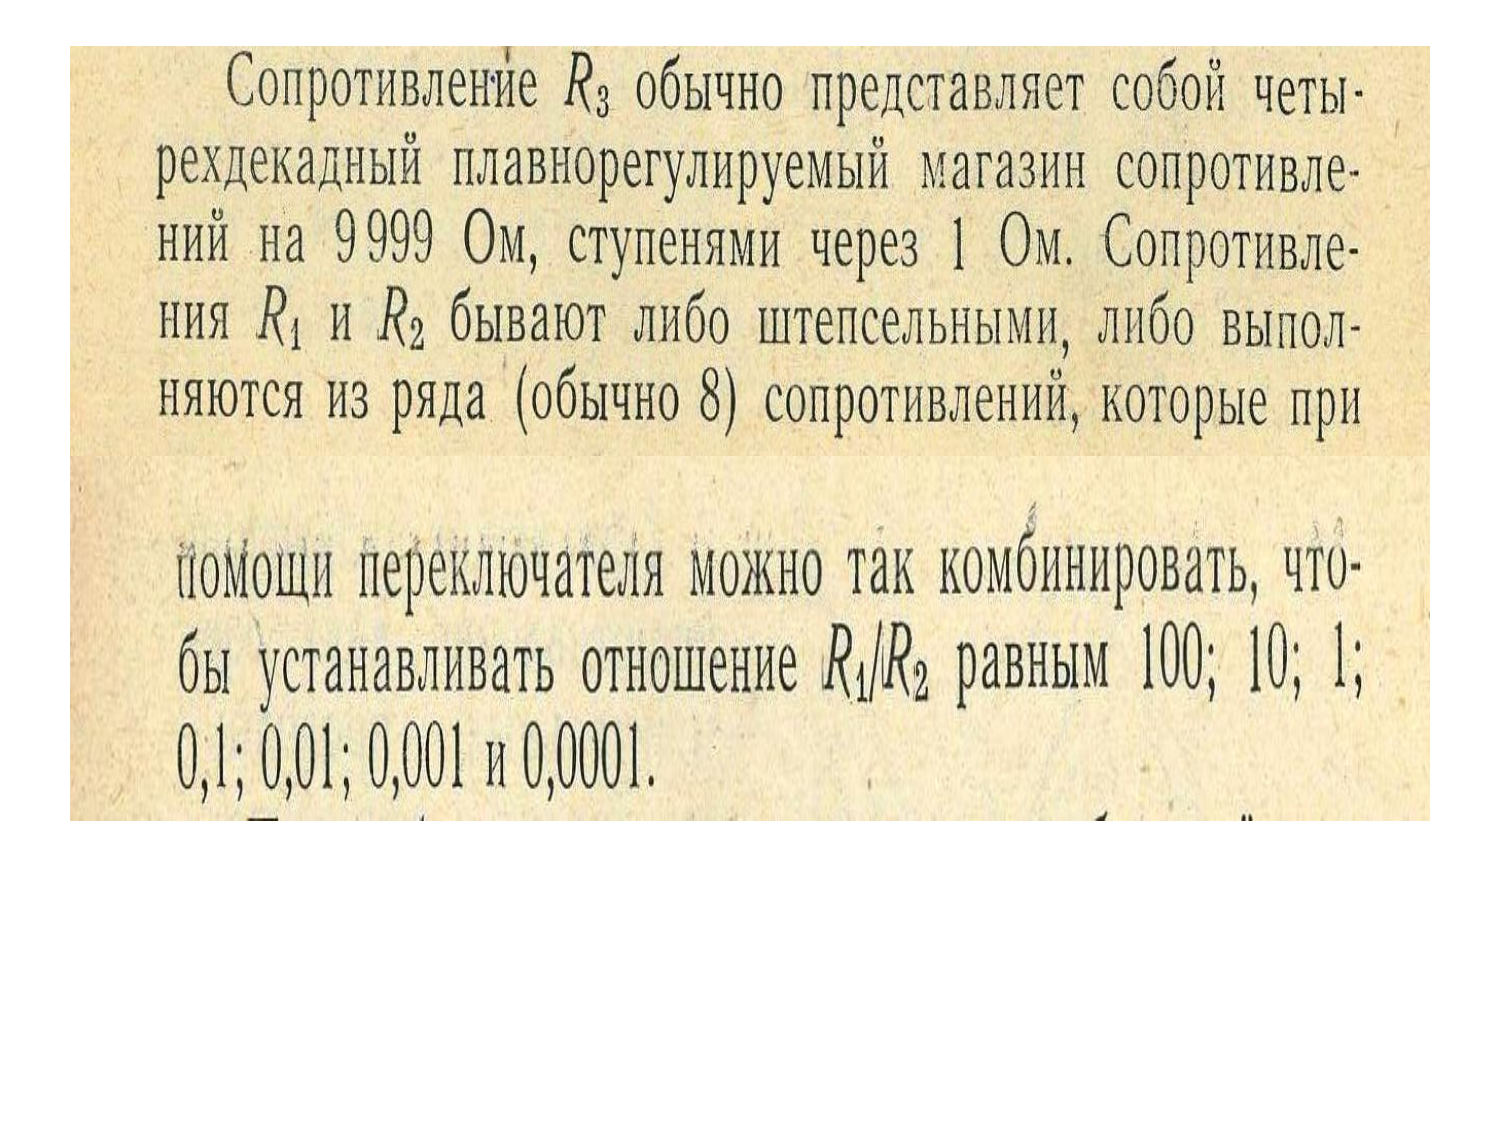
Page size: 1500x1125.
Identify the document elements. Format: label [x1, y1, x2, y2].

list [70, 456, 1430, 821]
picture [70, 46, 1430, 456]
